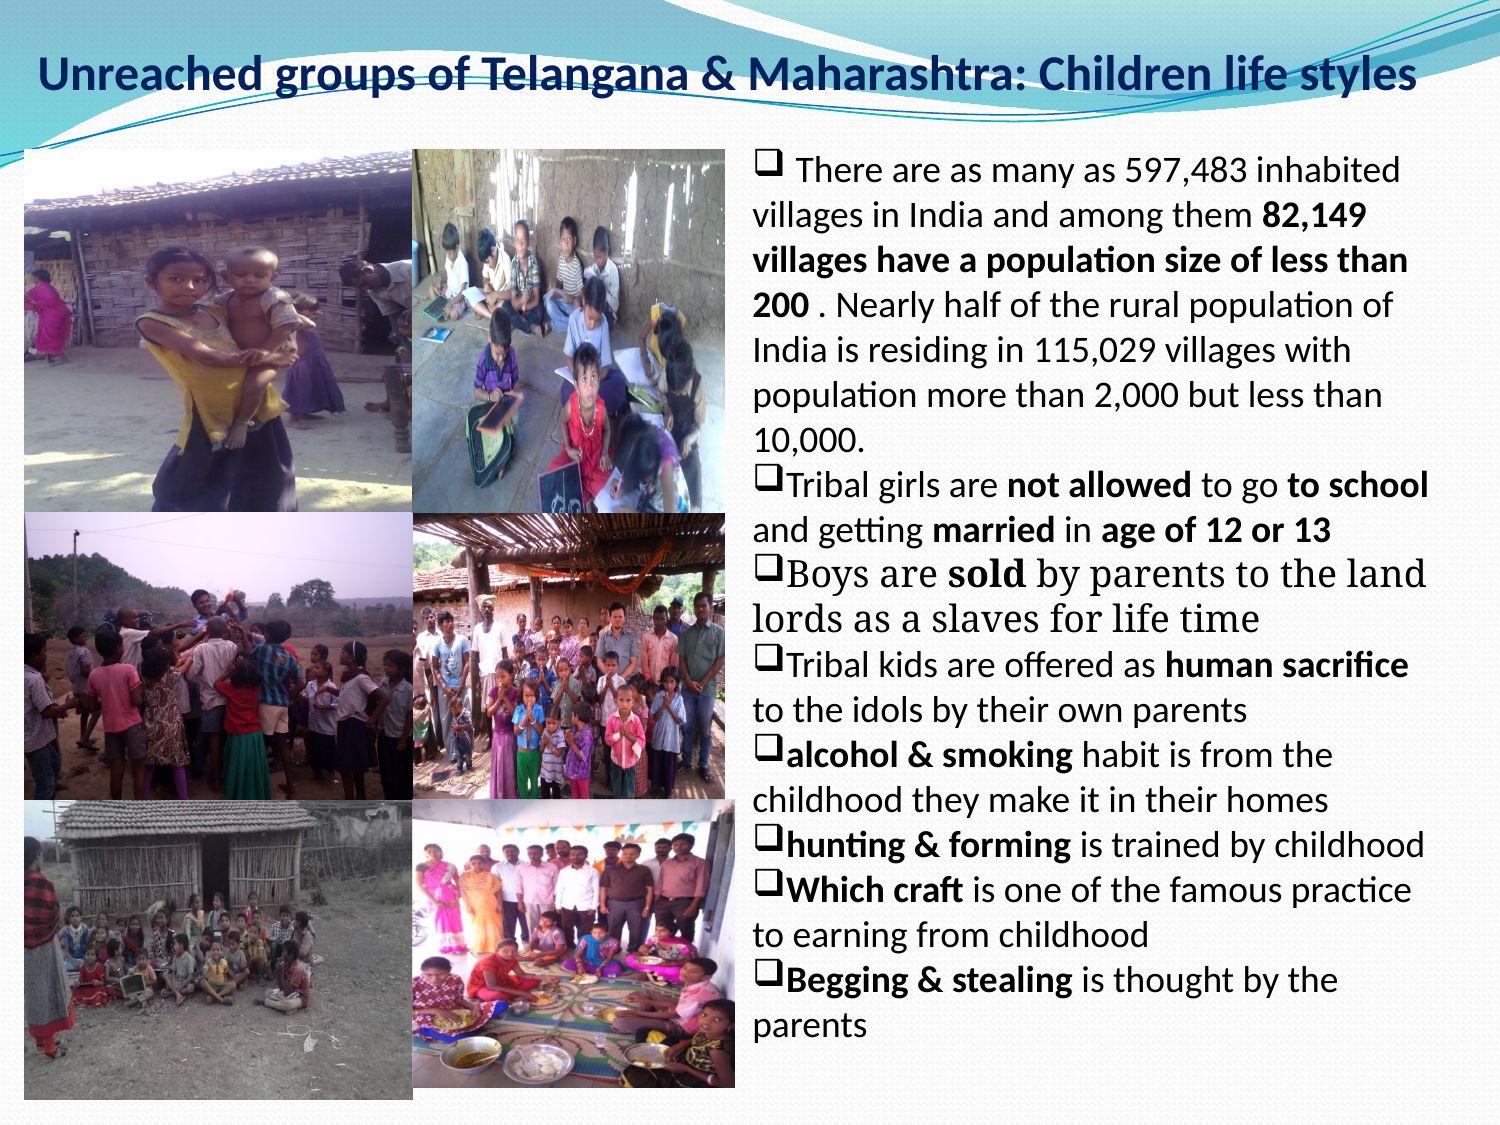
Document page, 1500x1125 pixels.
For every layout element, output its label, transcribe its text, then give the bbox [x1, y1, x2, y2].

text_box There are as many as 597,483 inhabited villages in India and among them 82,149 villages have a population size of less than 200 . Nearly half of the rural population of India is residing in 115,029 villages with population more than 2,000 but less than 10,000. Tribal girls are not allowed to go to school and getting married in age of 12 or 13 Boys are sold by parents to the land lords as a slaves for life time Tribal kids are offered as human sacrifice to the idols by their own parents alcohol & smoking habit is from the childhood they make it in their homes hunting & forming is trained by childhood Which craft is one of the famous practice to earning from childhood Begging & stealing is thought by the parents [737, 137, 1463, 1125]
picture [722, 800, 735, 1088]
picture [416, 520, 726, 1105]
picture [24, 809, 413, 1100]
picture [24, 149, 726, 801]
picture [417, 811, 424, 1088]
title Unreached groups of Telangana & Maharashtra: Children life styles [37, 37, 1500, 100]
